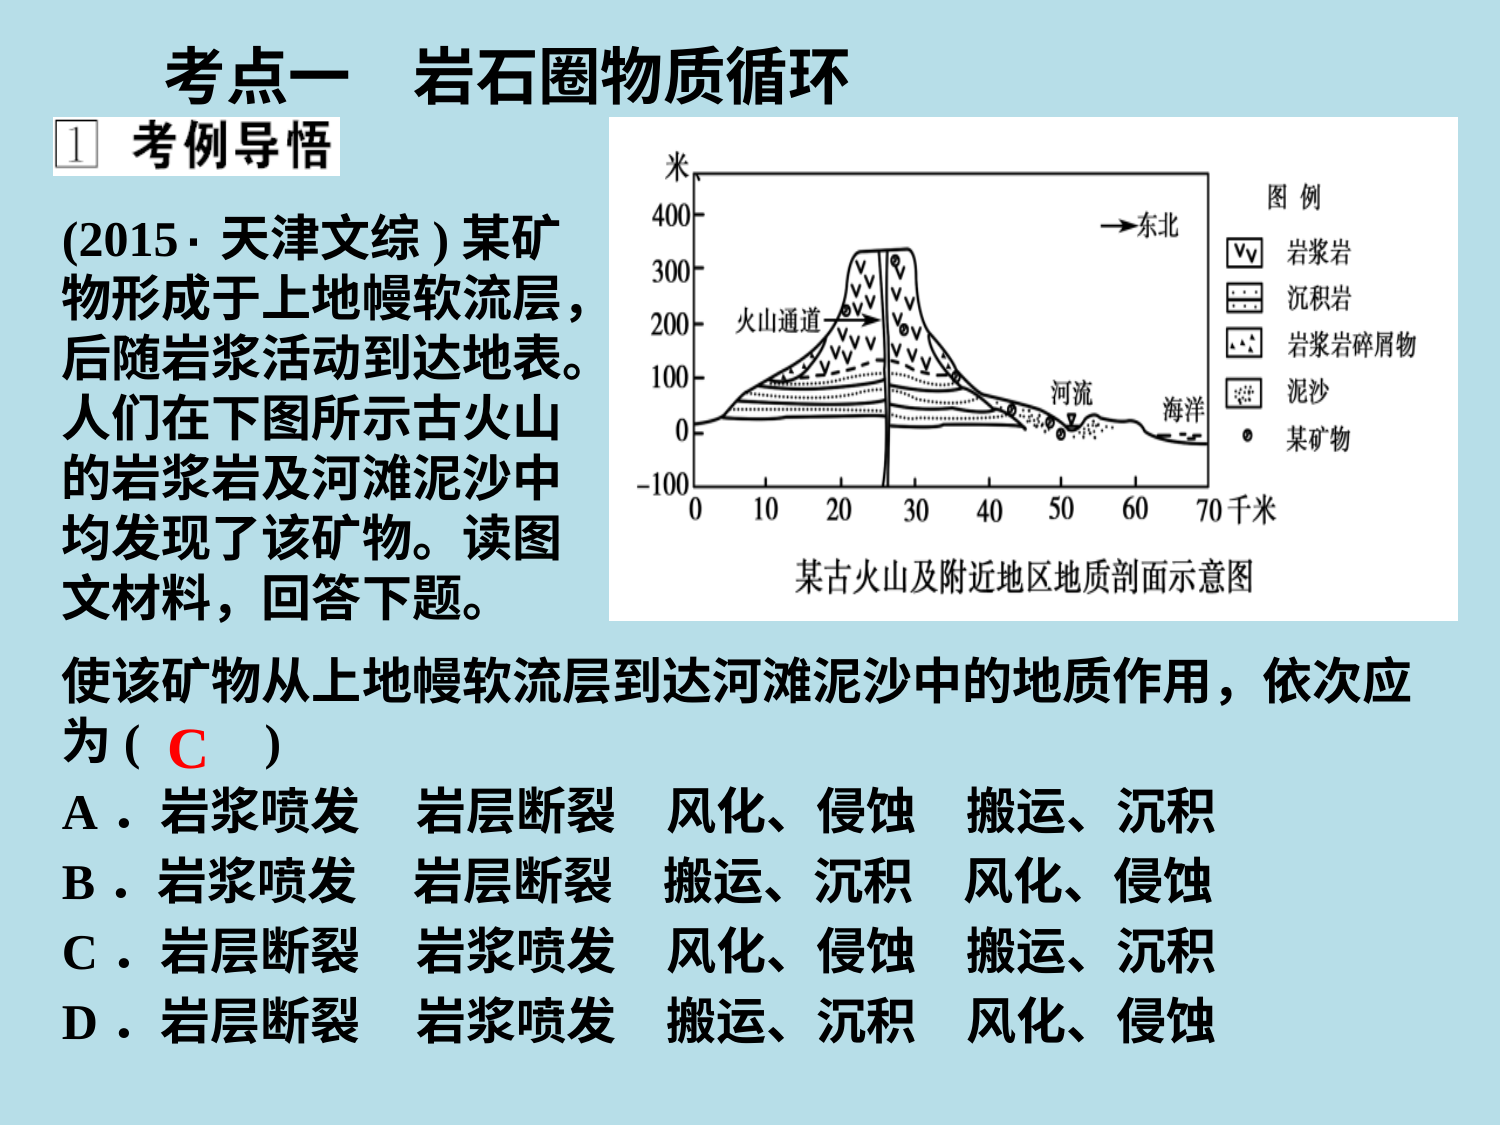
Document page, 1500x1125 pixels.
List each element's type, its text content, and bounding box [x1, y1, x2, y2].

text_box 使该矿物从上地幔软流层到达河滩泥沙中的地质作用，依次应为( ) A．岩浆喷发 岩层断裂 风化、侵蚀 搬运、沉积 B．岩浆喷发 岩层断裂 搬运、沉积 风化、侵蚀 C．岩层断裂 岩浆喷发 风化、侵蚀 搬运、沉积 D．岩层断裂 岩浆喷发 搬运、沉积 风化、侵蚀 [46, 641, 1465, 1078]
text_box C [152, 703, 225, 788]
text_box 考点一 岩石圈物质循环 [46, 0, 961, 120]
text_box (2015·天津文综)某矿物形成于上地幔软流层，后随岩浆活动到达地表。人们在下图所示古火山的岩浆岩及河滩泥沙中均发现了该矿物。读图文材料，回答下题。 [46, 199, 610, 641]
picture [52, 116, 341, 188]
picture [609, 116, 1458, 622]
